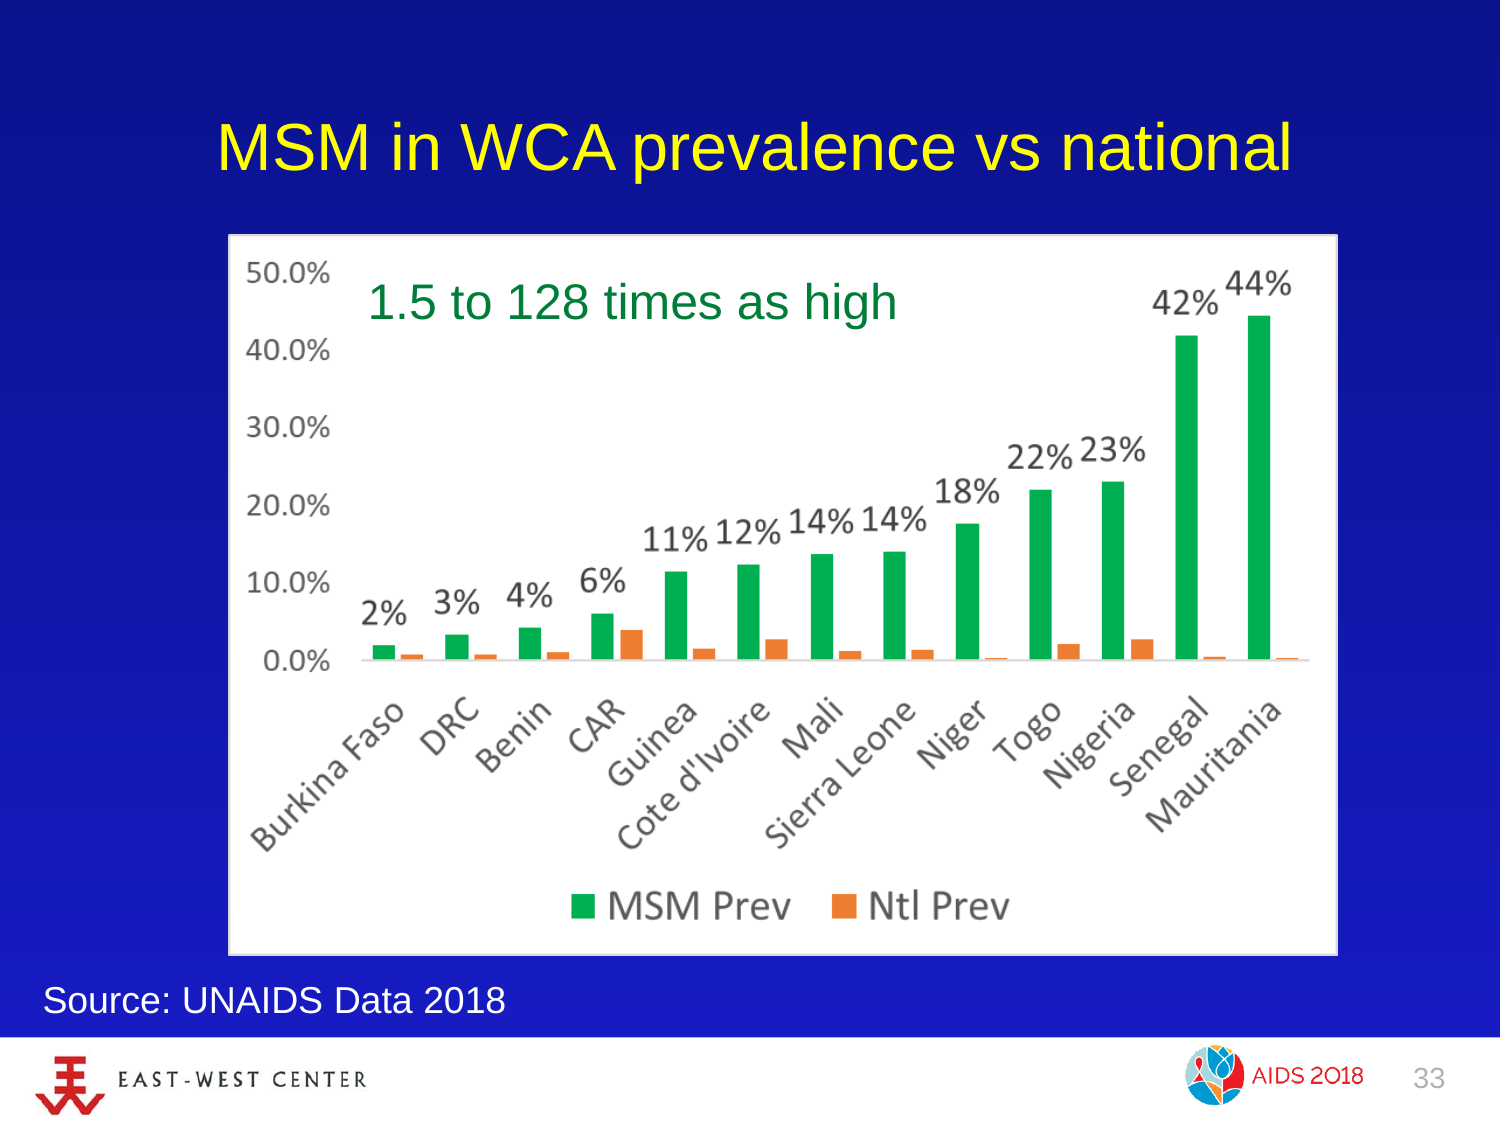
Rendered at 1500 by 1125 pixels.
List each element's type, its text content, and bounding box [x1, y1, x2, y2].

picture [23, 1048, 374, 1117]
title MSM in WCA prevalence vs national [80, 50, 1431, 238]
picture [228, 233, 1338, 956]
slide_number 33 [1185, 1046, 1461, 1107]
text_box Source: UNAIDS Data 2018 [27, 968, 522, 1028]
